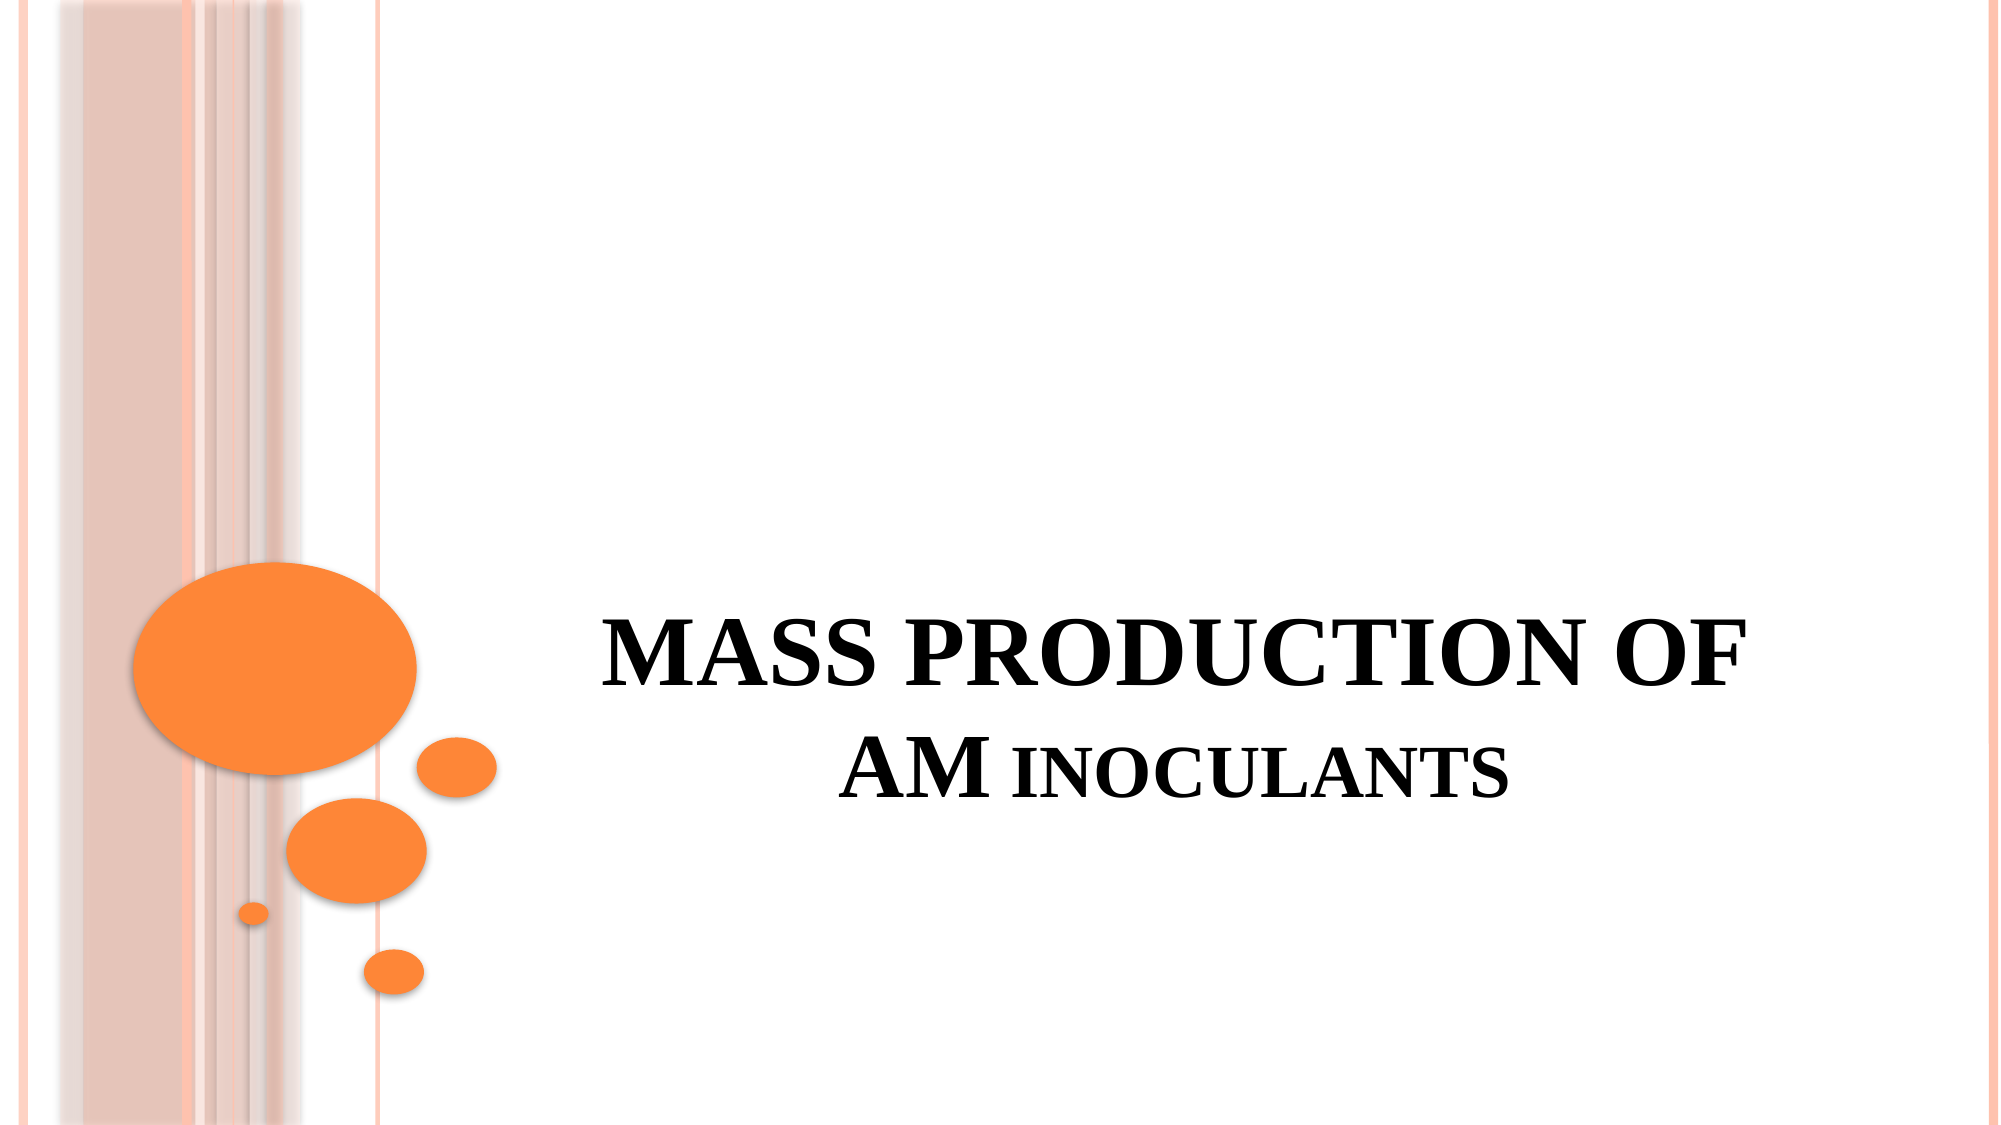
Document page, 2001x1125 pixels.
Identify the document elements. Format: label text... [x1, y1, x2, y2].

title Mass production of AM INOCULANTS [500, 512, 1850, 824]
